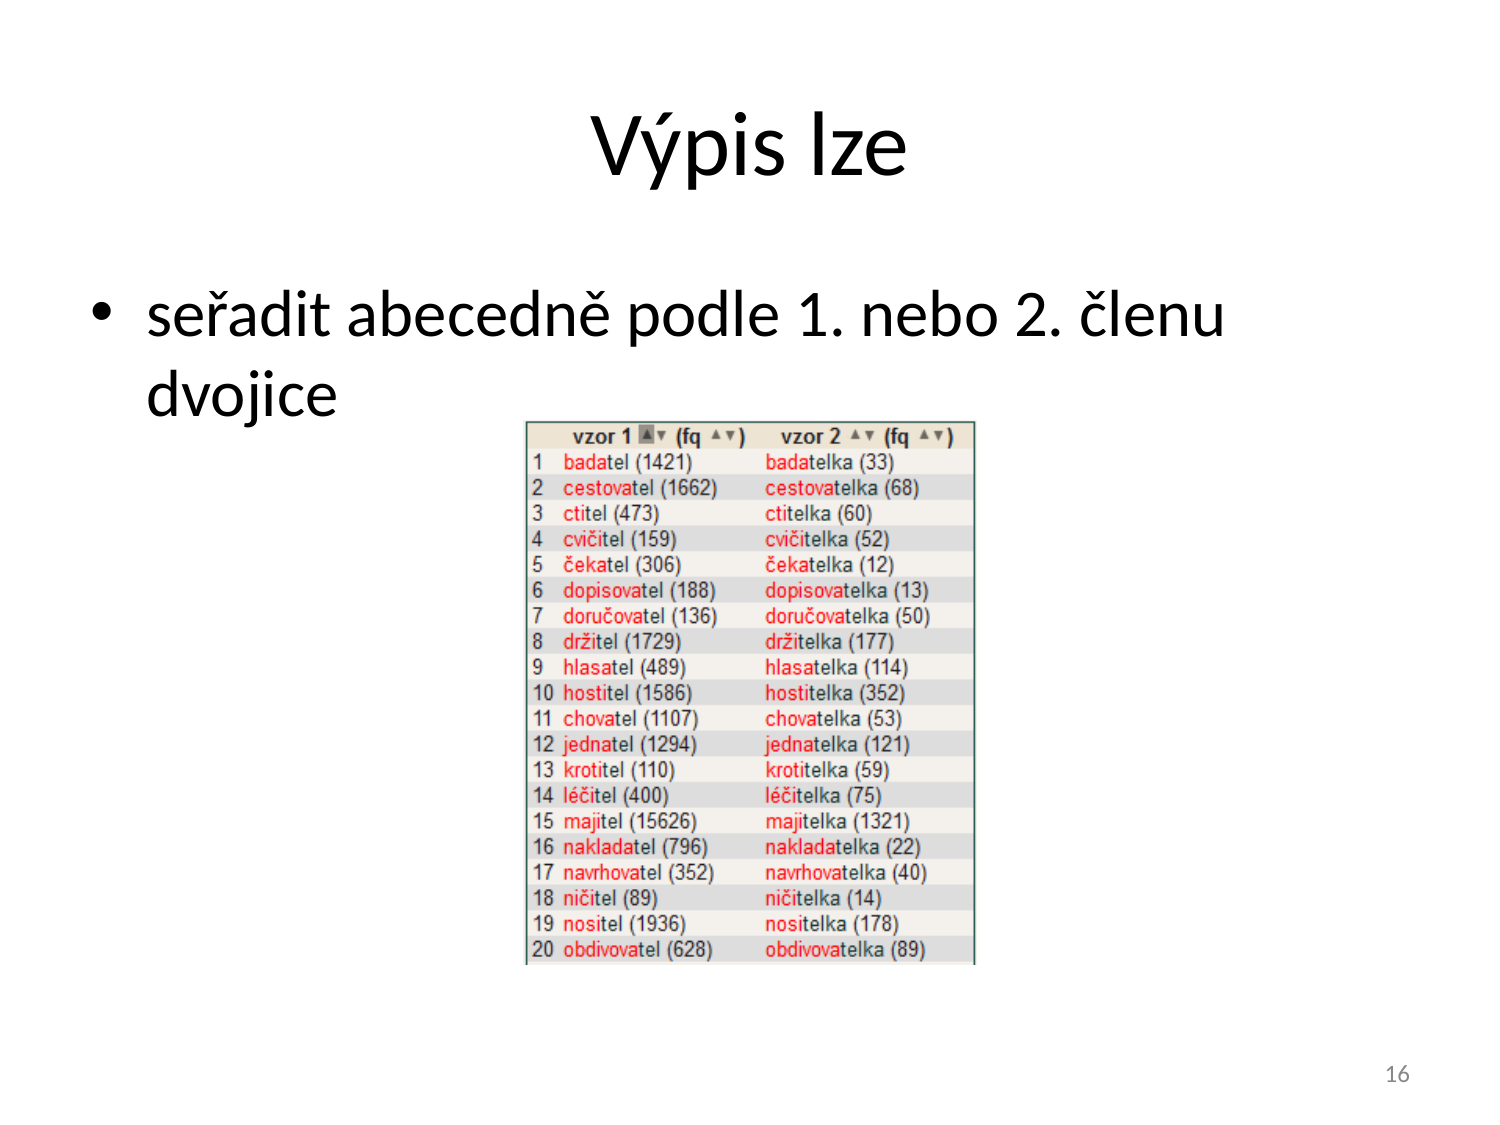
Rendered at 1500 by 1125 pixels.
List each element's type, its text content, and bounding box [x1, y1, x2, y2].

slide_number ‹#› [1074, 1042, 1425, 1103]
title Výpis lze [75, 45, 1425, 233]
list seřadit abecedně podle 1. nebo 2. členu dvojice [75, 262, 1425, 1005]
picture [523, 420, 977, 965]
